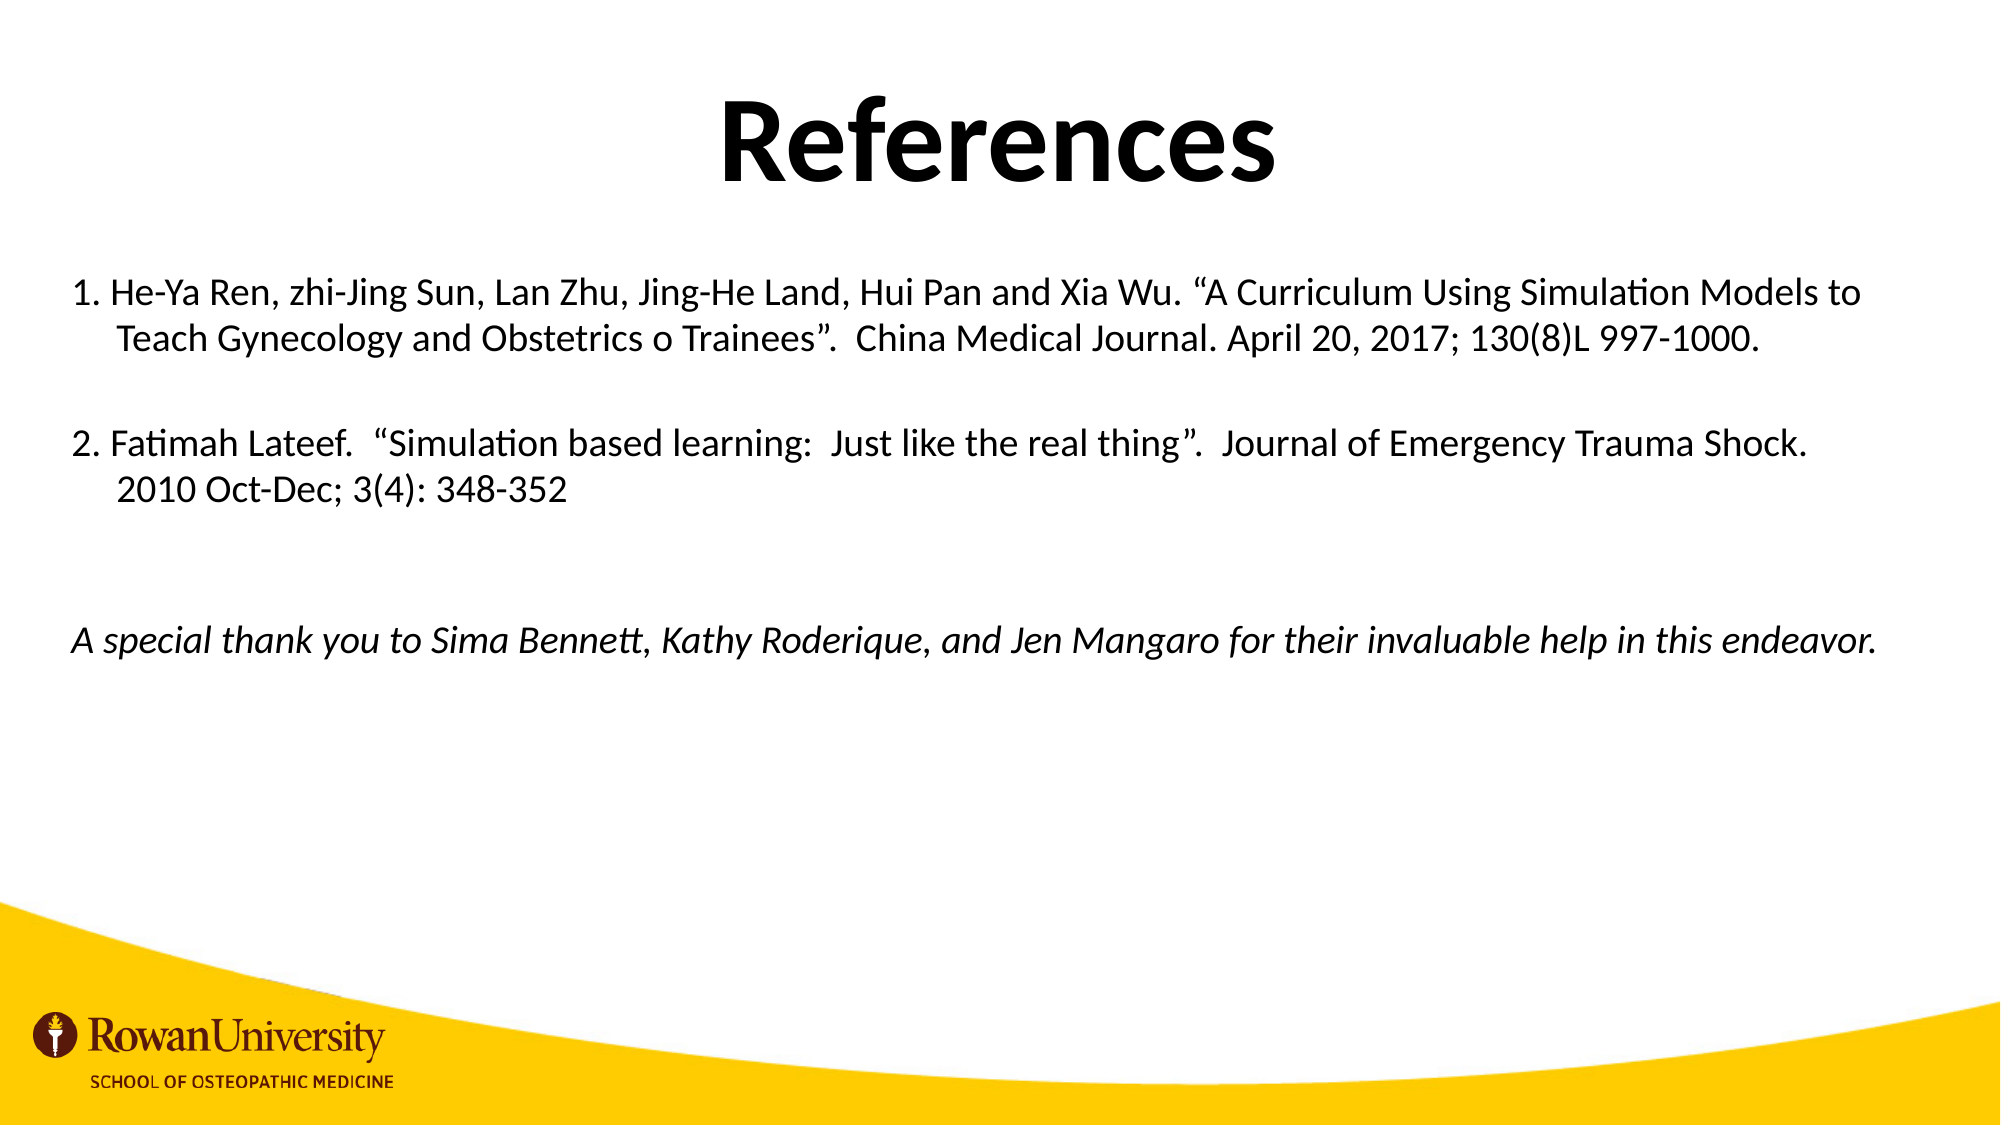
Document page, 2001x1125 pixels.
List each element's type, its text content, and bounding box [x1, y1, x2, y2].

title References [98, 38, 1900, 227]
picture [0, 0, 2001, 1125]
list 1. He-Ya Ren, zhi-Jing Sun, Lan Zhu, Jing-He Land, Hui Pan and Xia Wu. “A Curriculum Using Simulation Models to Teach Gynecology and Obstetrics o Trainees”. China Medical Journal. April 20, 2017; 130(8)L 997-1000. 2. Fatimah Lateef. “Simulation based learning: Just like the real thing”. Journal of Emergency Trauma Shock. 2010 Oct-Dec; 3(4): 348-352 A special thank you to Sima Bennett, Kathy Roderique, and Jen Mangaro for their invaluable help in this endeavor. [60, 264, 1937, 1125]
